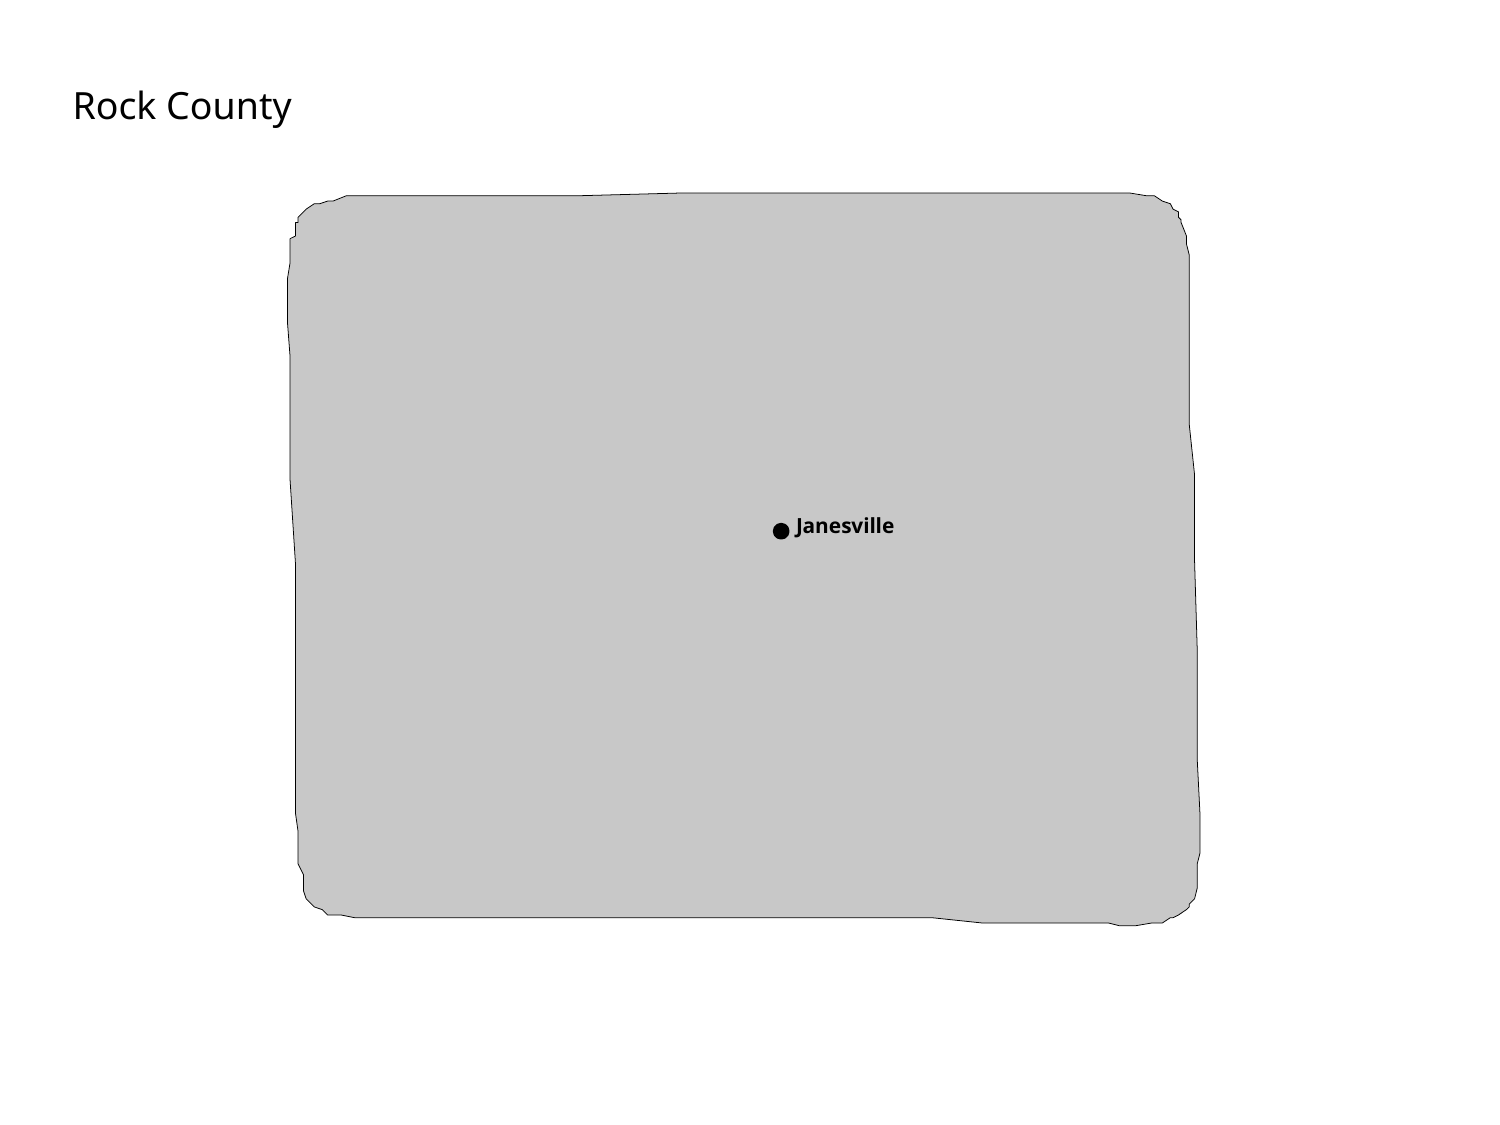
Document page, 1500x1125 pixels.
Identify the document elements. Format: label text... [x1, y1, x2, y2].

text_box [287, 193, 1200, 926]
text_box [254, 0, 1188, 1121]
text_box [772, 522, 790, 540]
text_box Janesville [781, 504, 919, 545]
text_box Rock County [57, 74, 371, 135]
